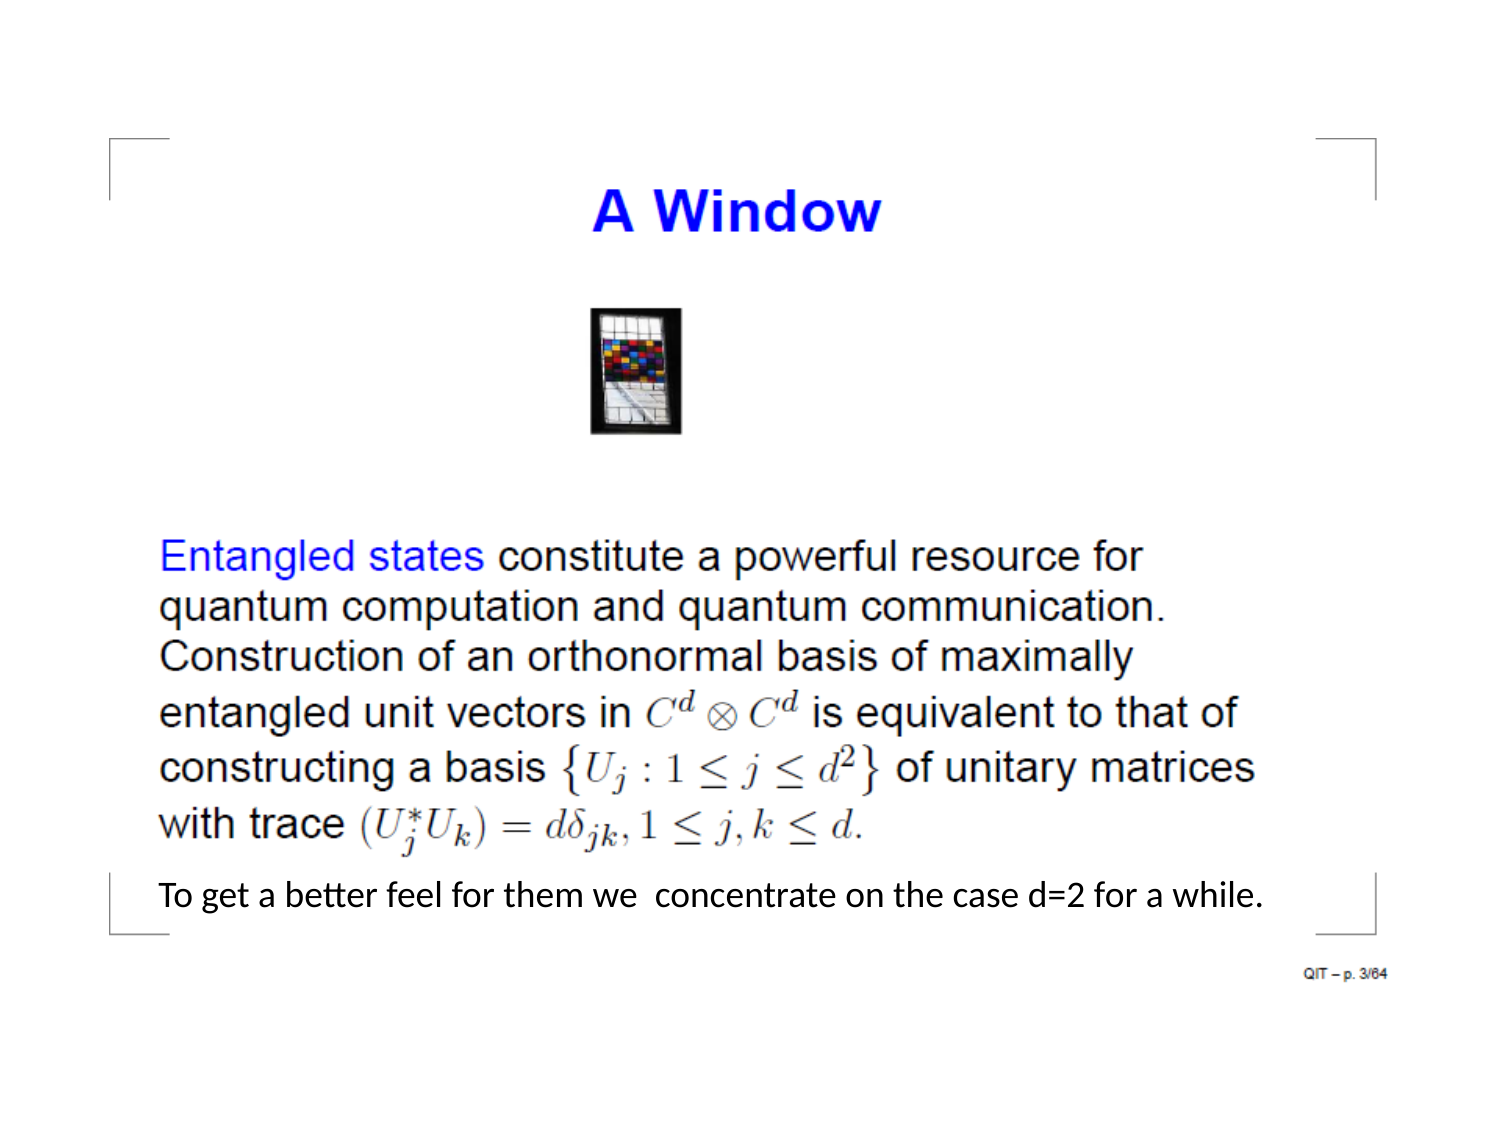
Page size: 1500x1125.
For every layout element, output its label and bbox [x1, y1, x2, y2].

picture [109, 138, 1391, 987]
